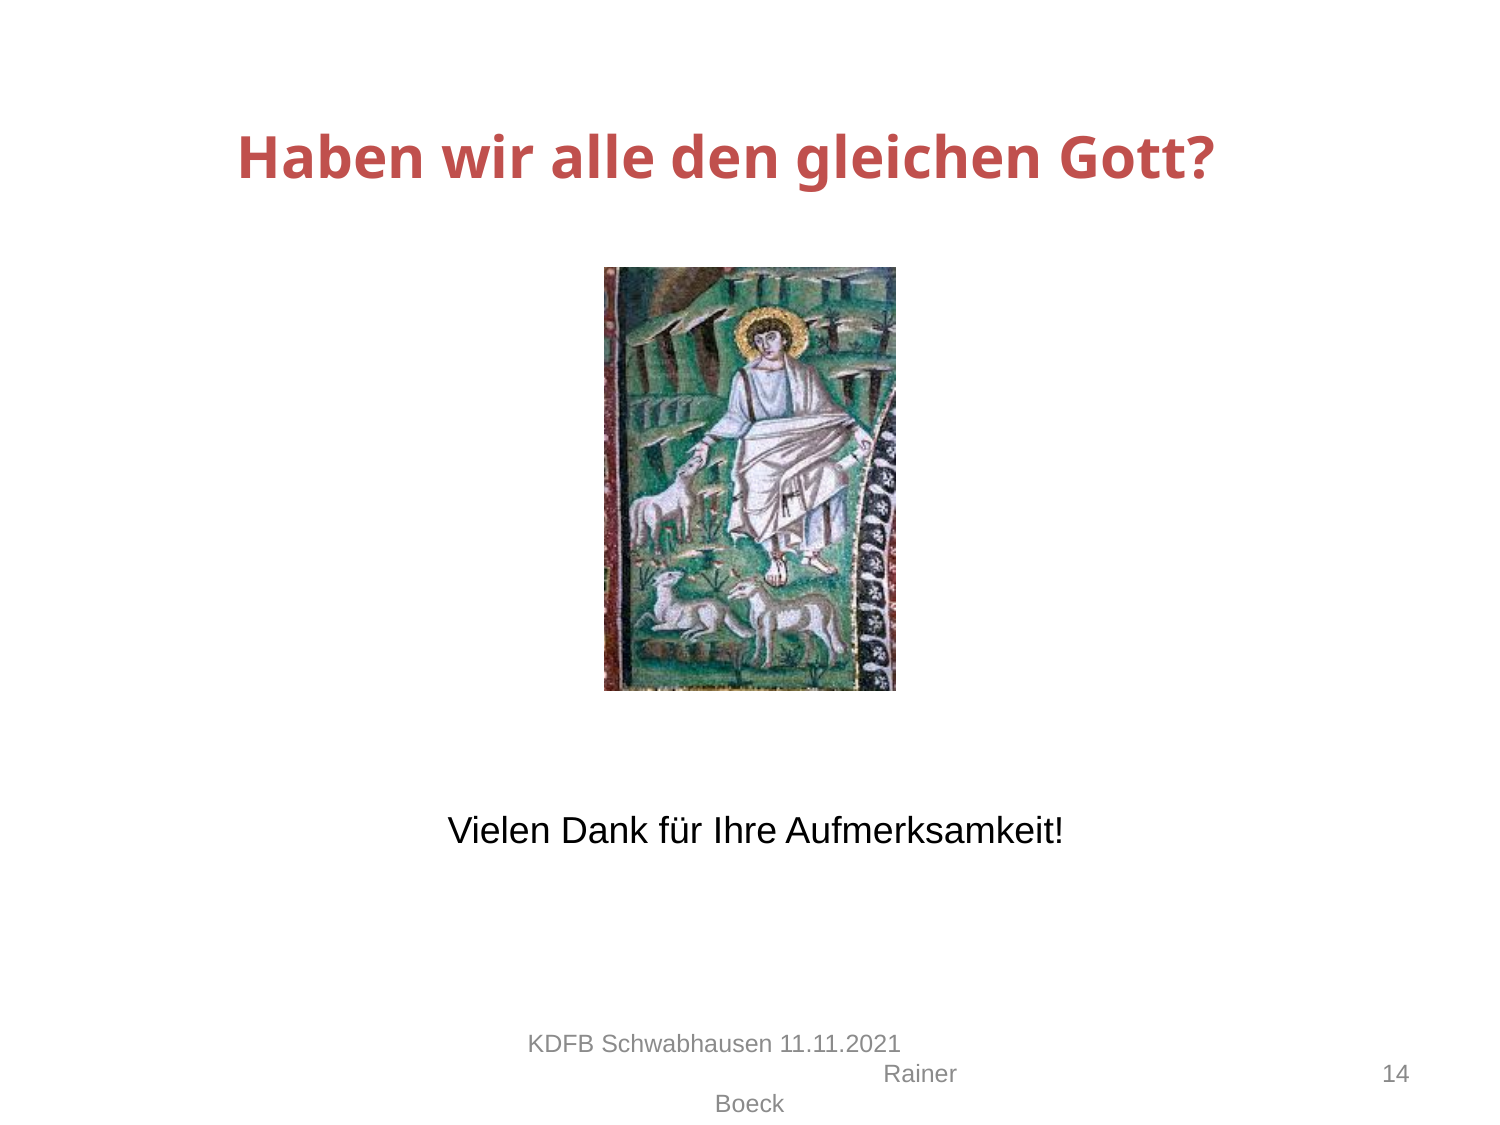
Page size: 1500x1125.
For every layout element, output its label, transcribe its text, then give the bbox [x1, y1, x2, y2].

footer KDFB Schwabhausen 11.11.2021 Rainer Boeck [512, 1042, 988, 1103]
text_box [127, 1013, 1374, 1103]
title Haben wir alle den gleichen Gott? [88, 42, 1364, 268]
picture [604, 266, 896, 691]
text_box Vielen Dank für Ihre Aufmerksamkeit! [242, 798, 1270, 859]
slide_number 14 [1074, 1042, 1425, 1103]
